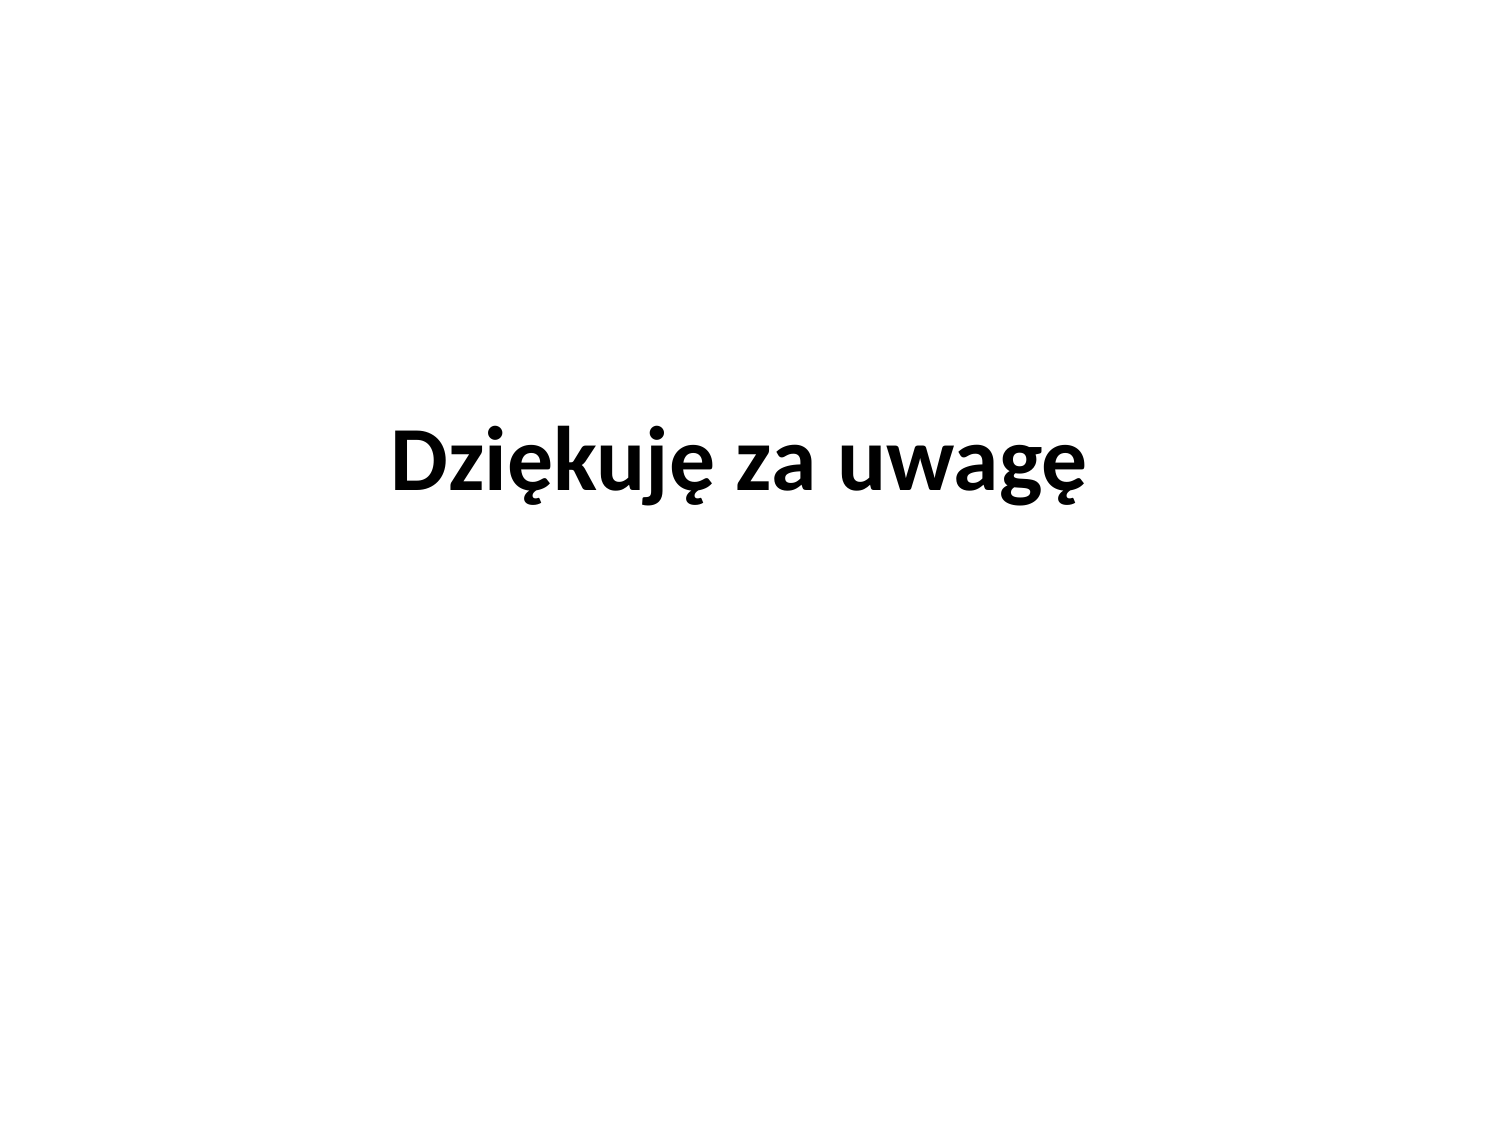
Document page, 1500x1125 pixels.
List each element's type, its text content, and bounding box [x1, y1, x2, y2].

list Dziękuję za uwagę [75, 262, 1425, 1005]
